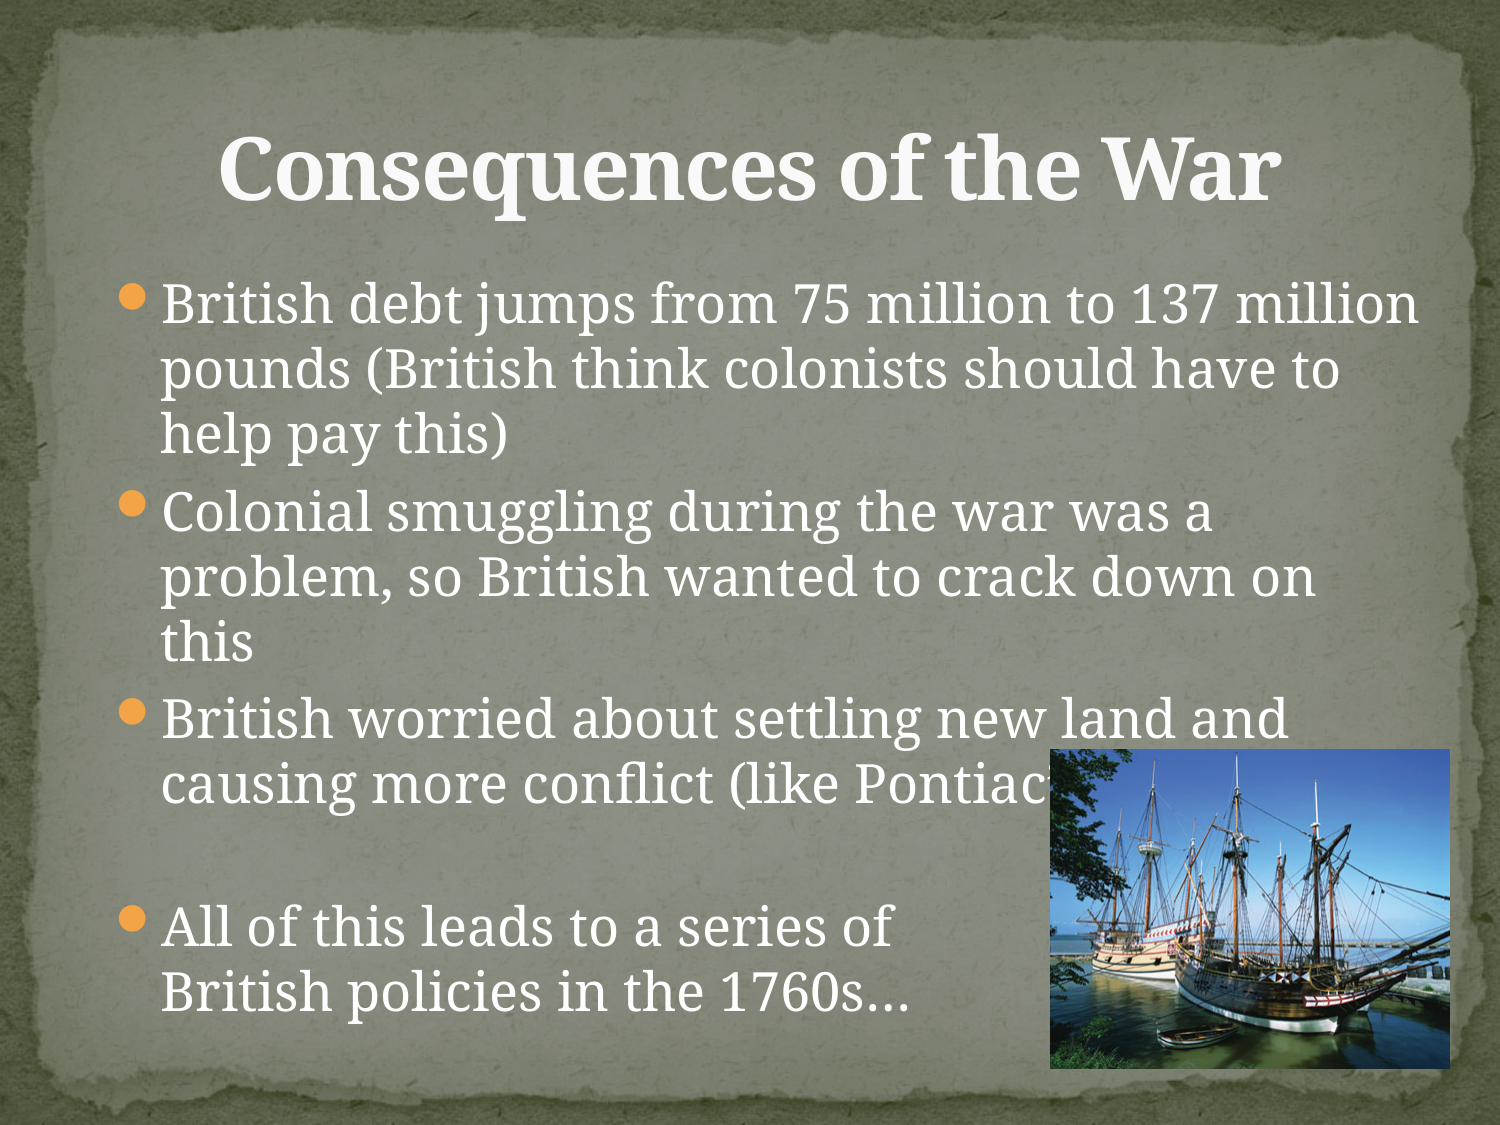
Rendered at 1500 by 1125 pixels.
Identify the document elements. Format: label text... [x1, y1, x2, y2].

title Consequences of the War [74, 24, 1425, 225]
picture [1050, 749, 1450, 1069]
list British debt jumps from 75 million to 137 million pounds (British think colonists should have to help pay this) Colonial smuggling during the war was a problem, so British wanted to crack down on this British worried about settling new land and causing more conflict (like Pontiac’s rebellion) All of this leads to a series of British policies in the 1760s… [100, 262, 1438, 1088]
